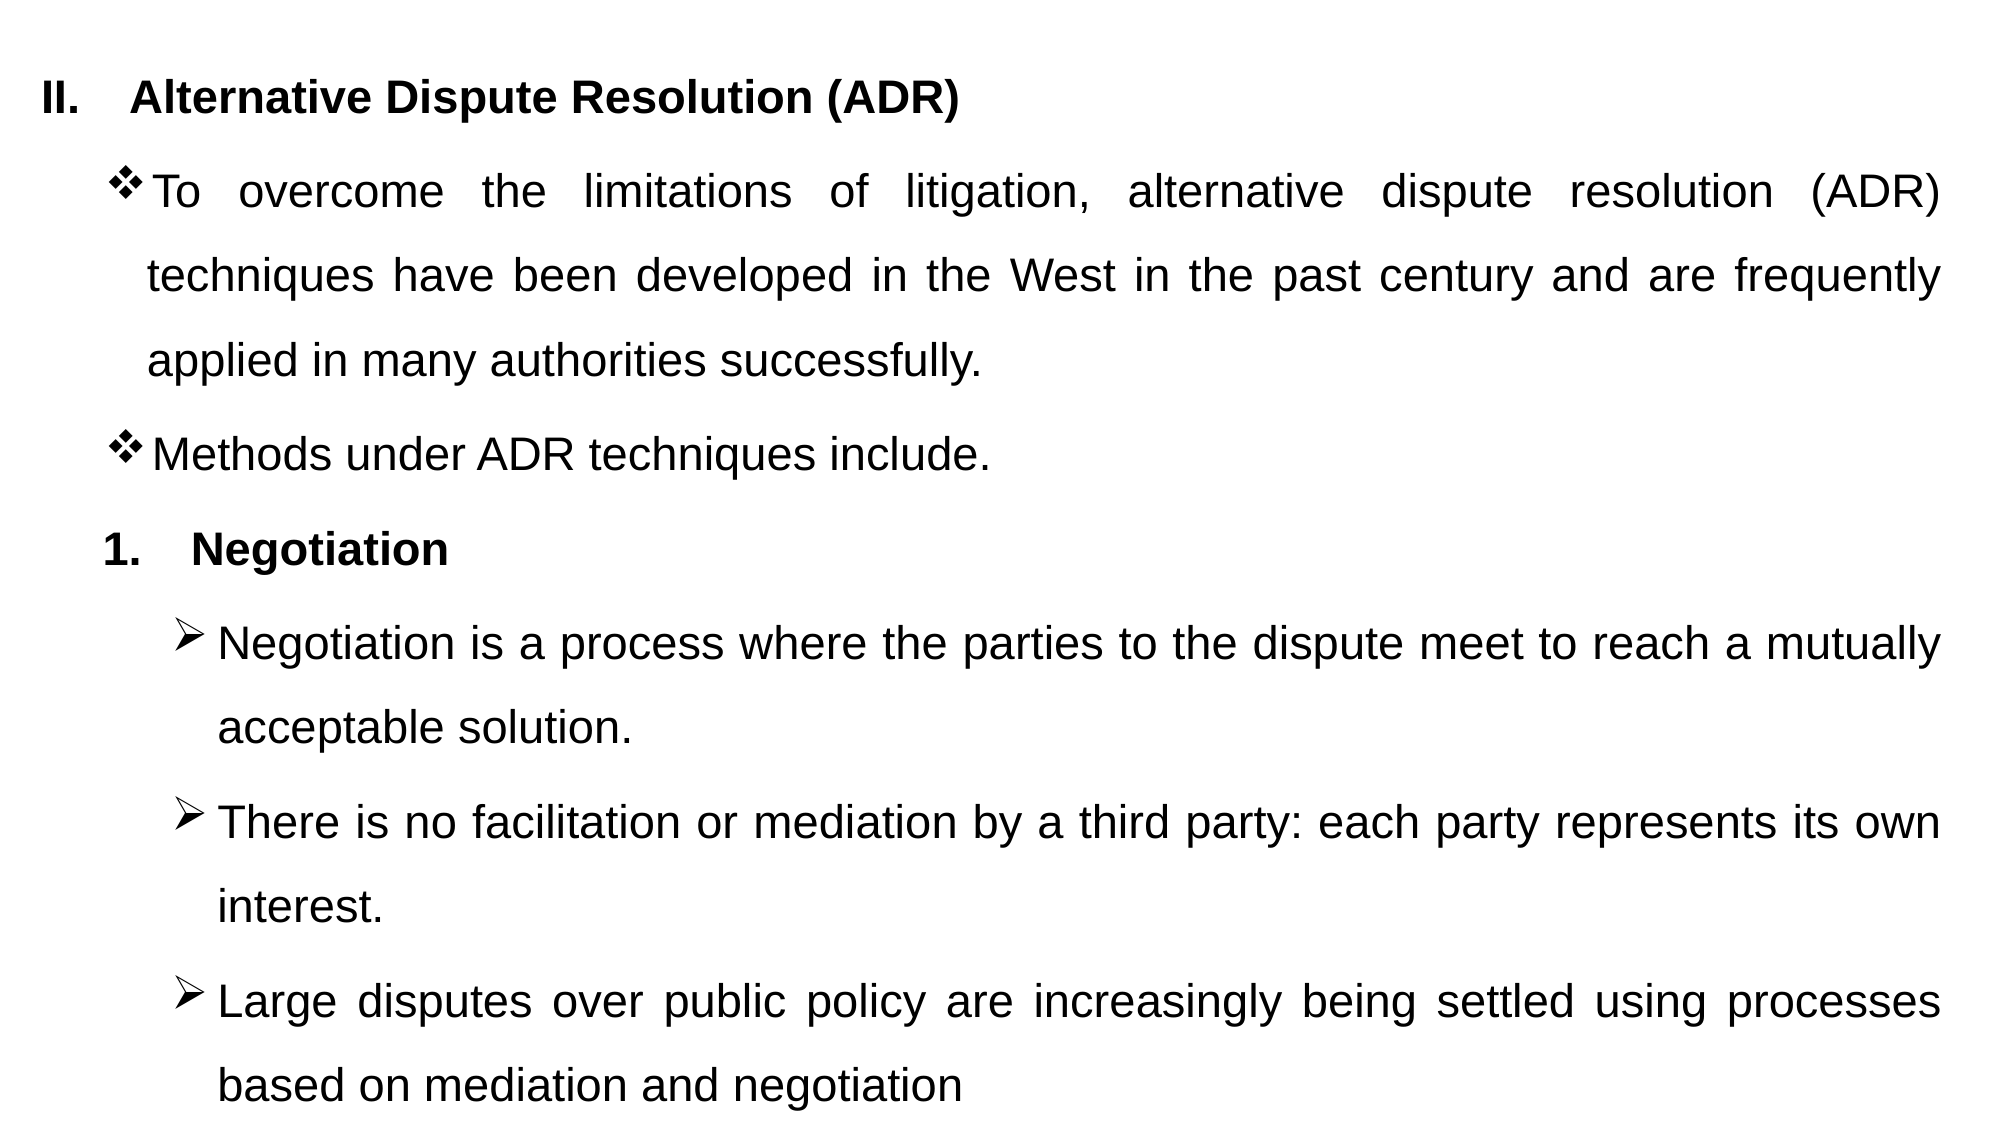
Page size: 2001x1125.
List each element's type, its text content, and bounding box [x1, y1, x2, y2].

list Alternative Dispute Resolution (ADR) To overcome the limitations of litigation, alternative dispute resolution (ADR) techniques have been developed in the West in the past century and are frequently applied in many authorities successfully. Methods under ADR techniques include. Negotiation Negotiation is a process where the parties to the dispute meet to reach a mutually acceptable solution. There is no facilitation or mediation by a third party: each party represents its own interest. Large disputes over public policy are increasingly being settled using processes based on mediation and negotiation [26, 30, 1959, 1125]
